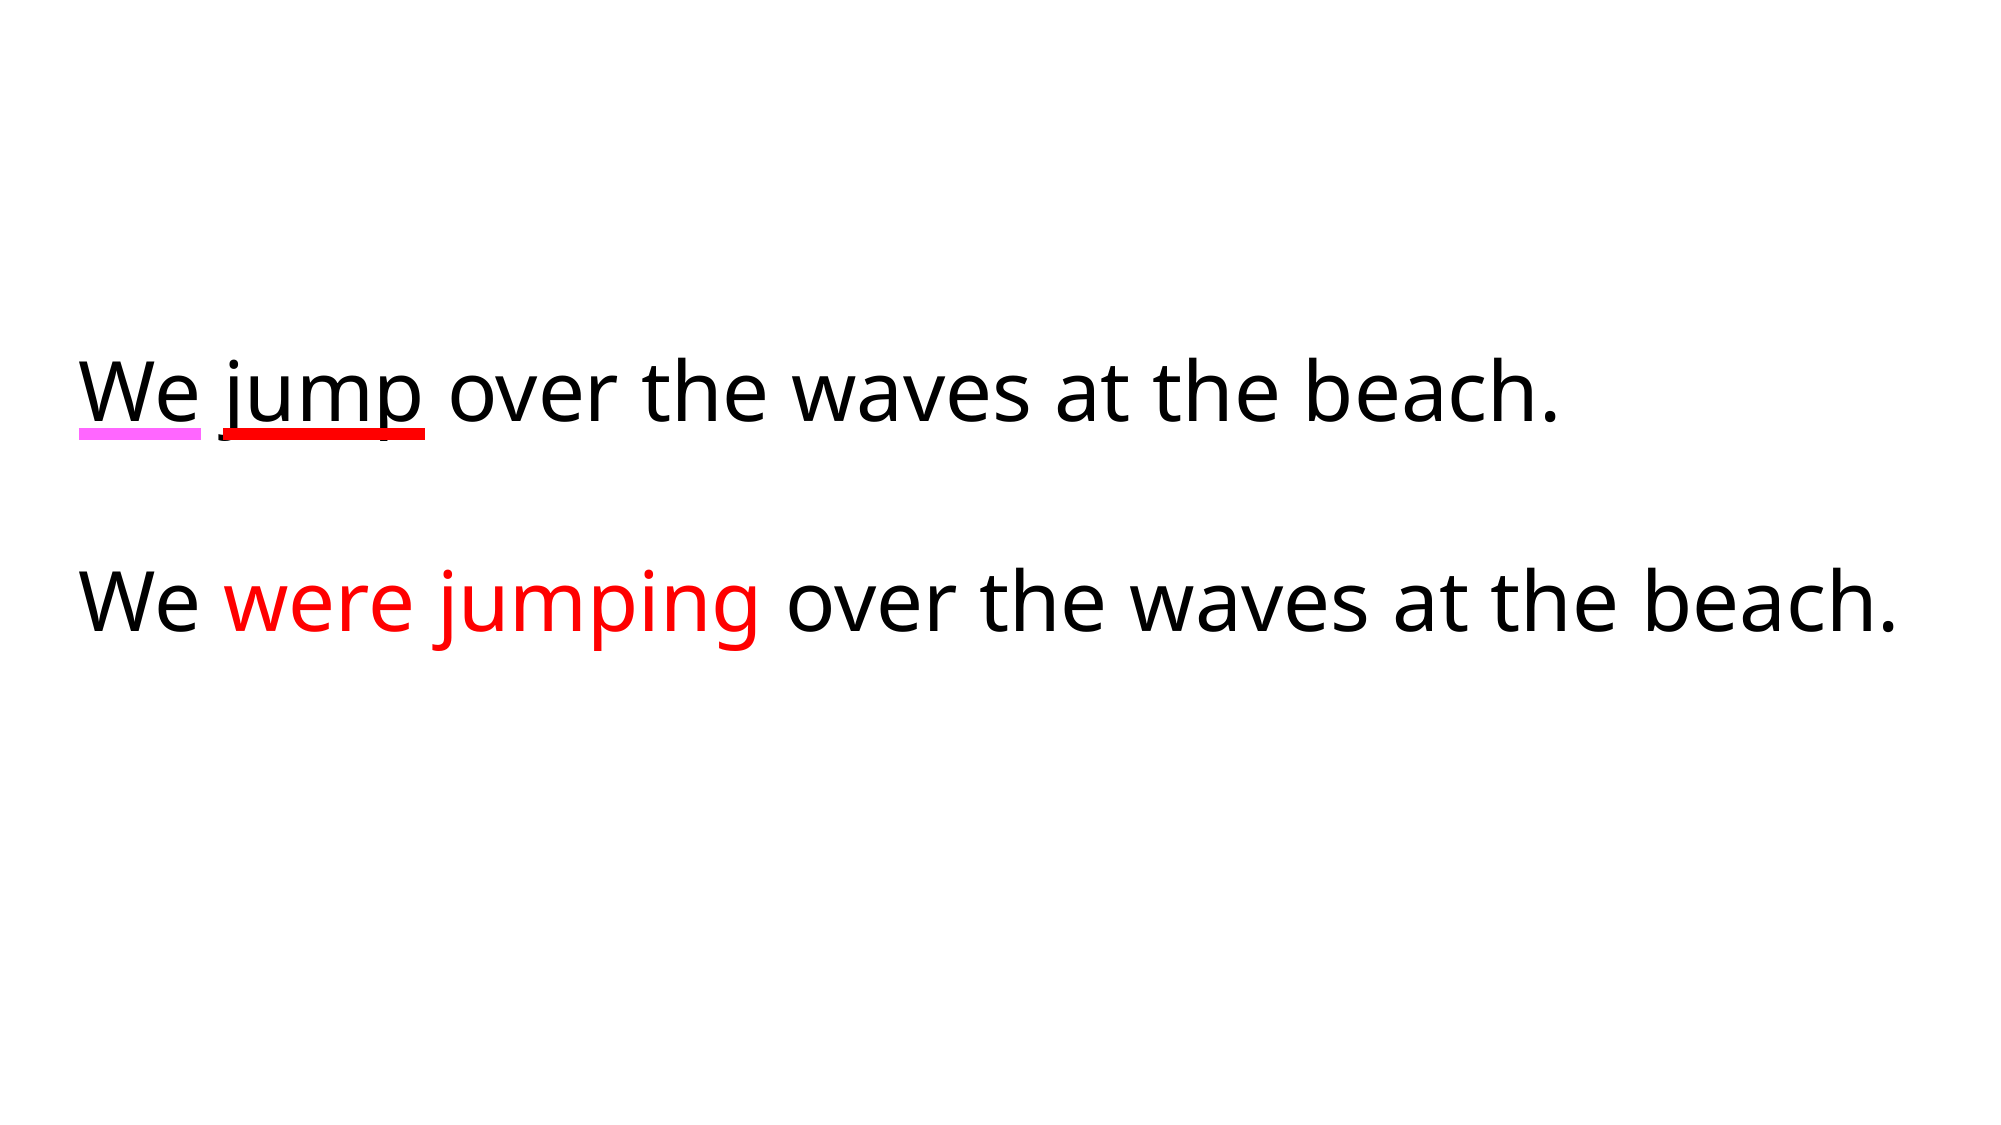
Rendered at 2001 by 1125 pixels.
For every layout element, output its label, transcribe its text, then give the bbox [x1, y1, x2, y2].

text_box We jump over the waves at the beach. We were jumping over the waves at the beach. [64, 331, 1936, 656]
